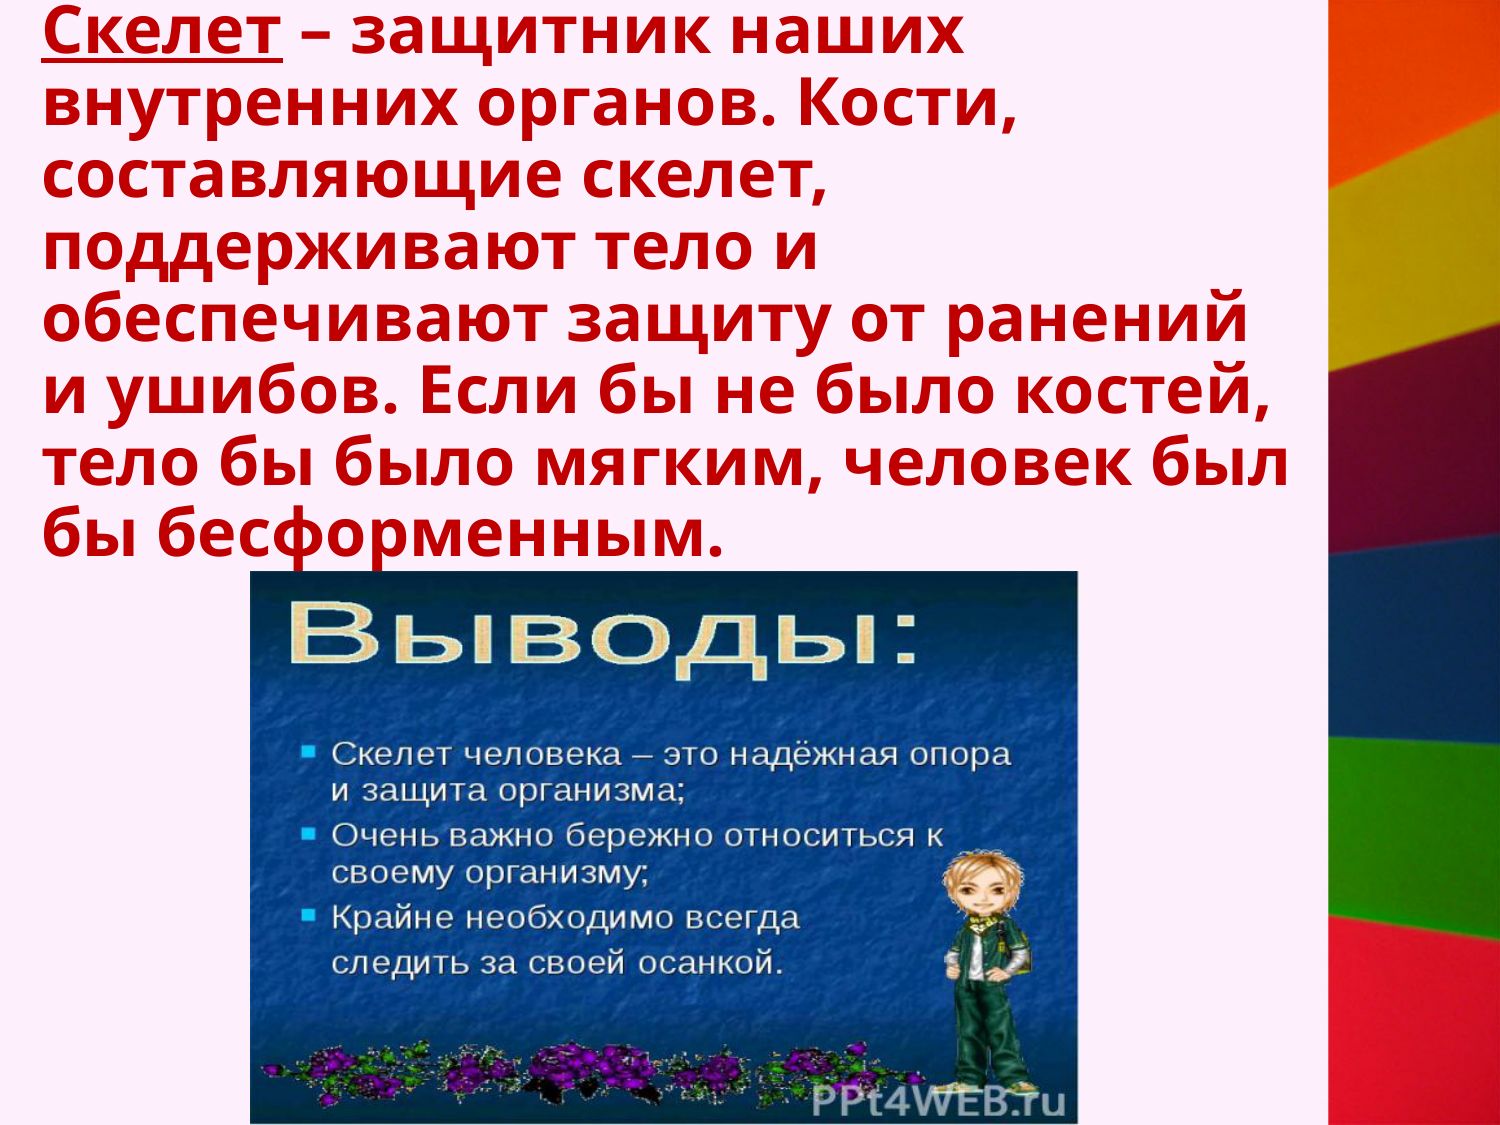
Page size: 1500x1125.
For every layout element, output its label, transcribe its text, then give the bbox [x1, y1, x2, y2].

title Скелет – защитник наших внутренних органов. Кости, составляющие скелет, поддерживают тело и обеспечивают защиту от ранений и ушибов. Если бы не было костей, тело бы было мягким, человек был бы бесформенным. [26, 65, 1313, 502]
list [250, 571, 1079, 1125]
picture [0, 0, 1500, 1125]
